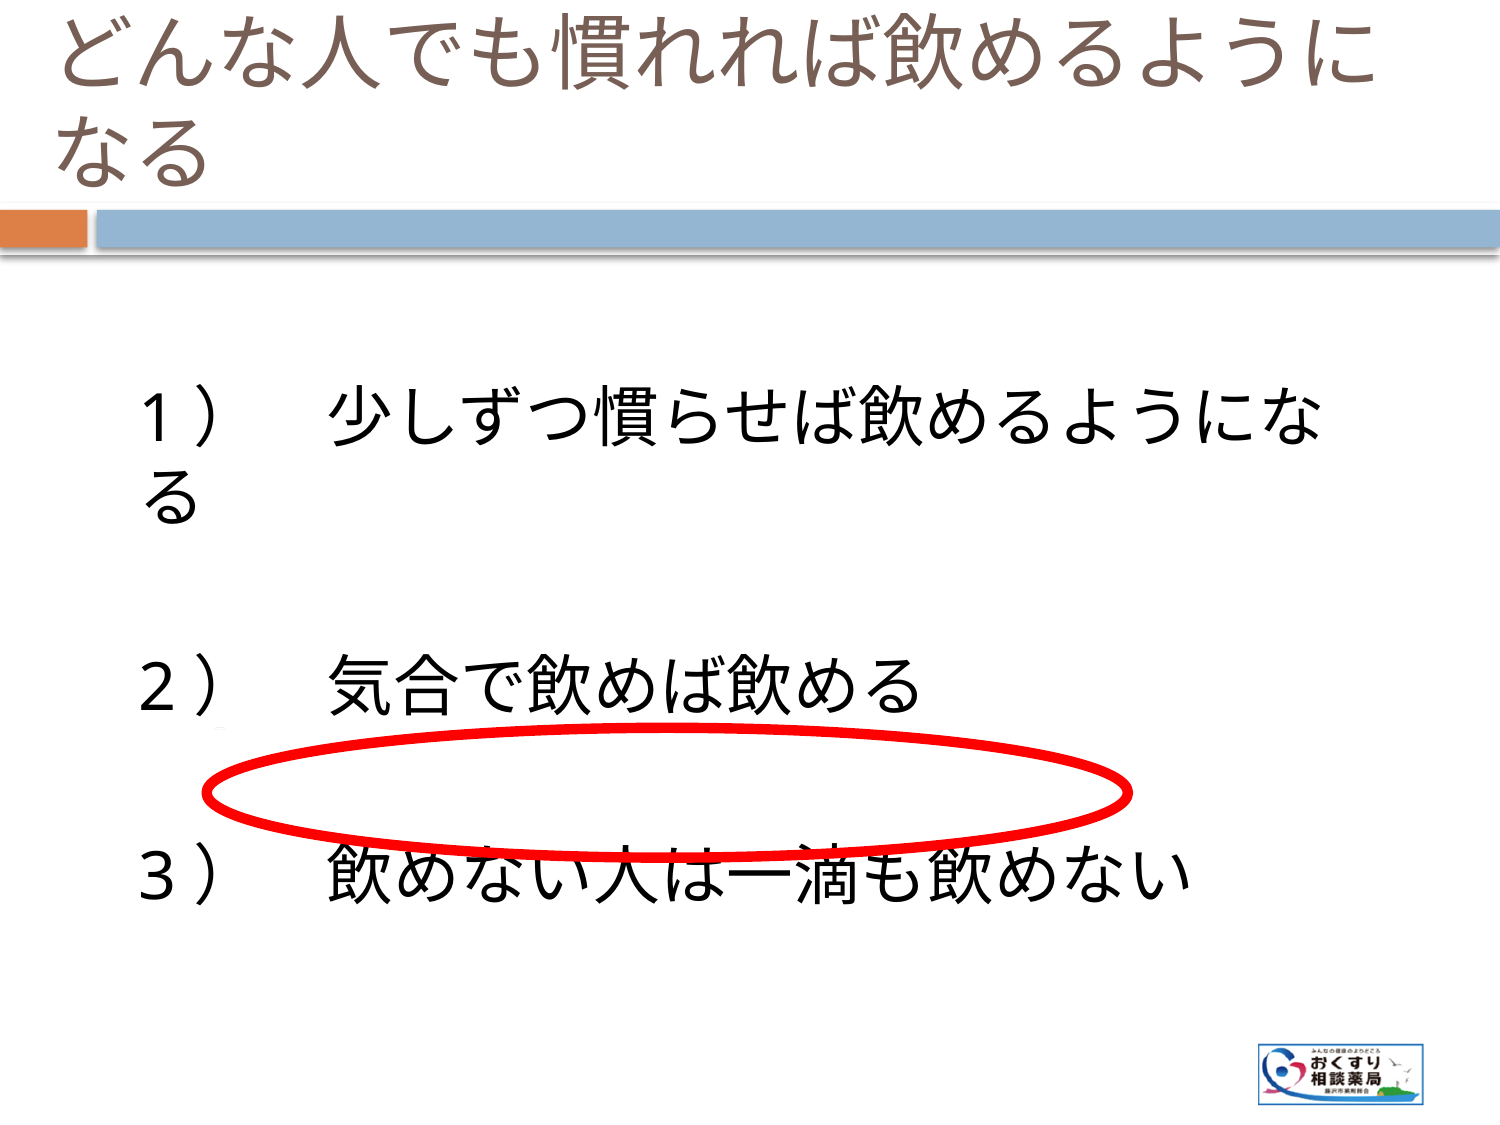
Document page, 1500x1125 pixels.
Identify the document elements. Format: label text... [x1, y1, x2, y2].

picture [1258, 1043, 1424, 1107]
text_box [205, 726, 1130, 860]
list 1） 少しずつ慣らせば飲めるようになる 2） 気合で飲めば飲める 3） 飲めない人は一滴も飲めない [123, 367, 1397, 901]
title どんな人でも慣れれば飲めるようになる [35, 19, 1465, 182]
